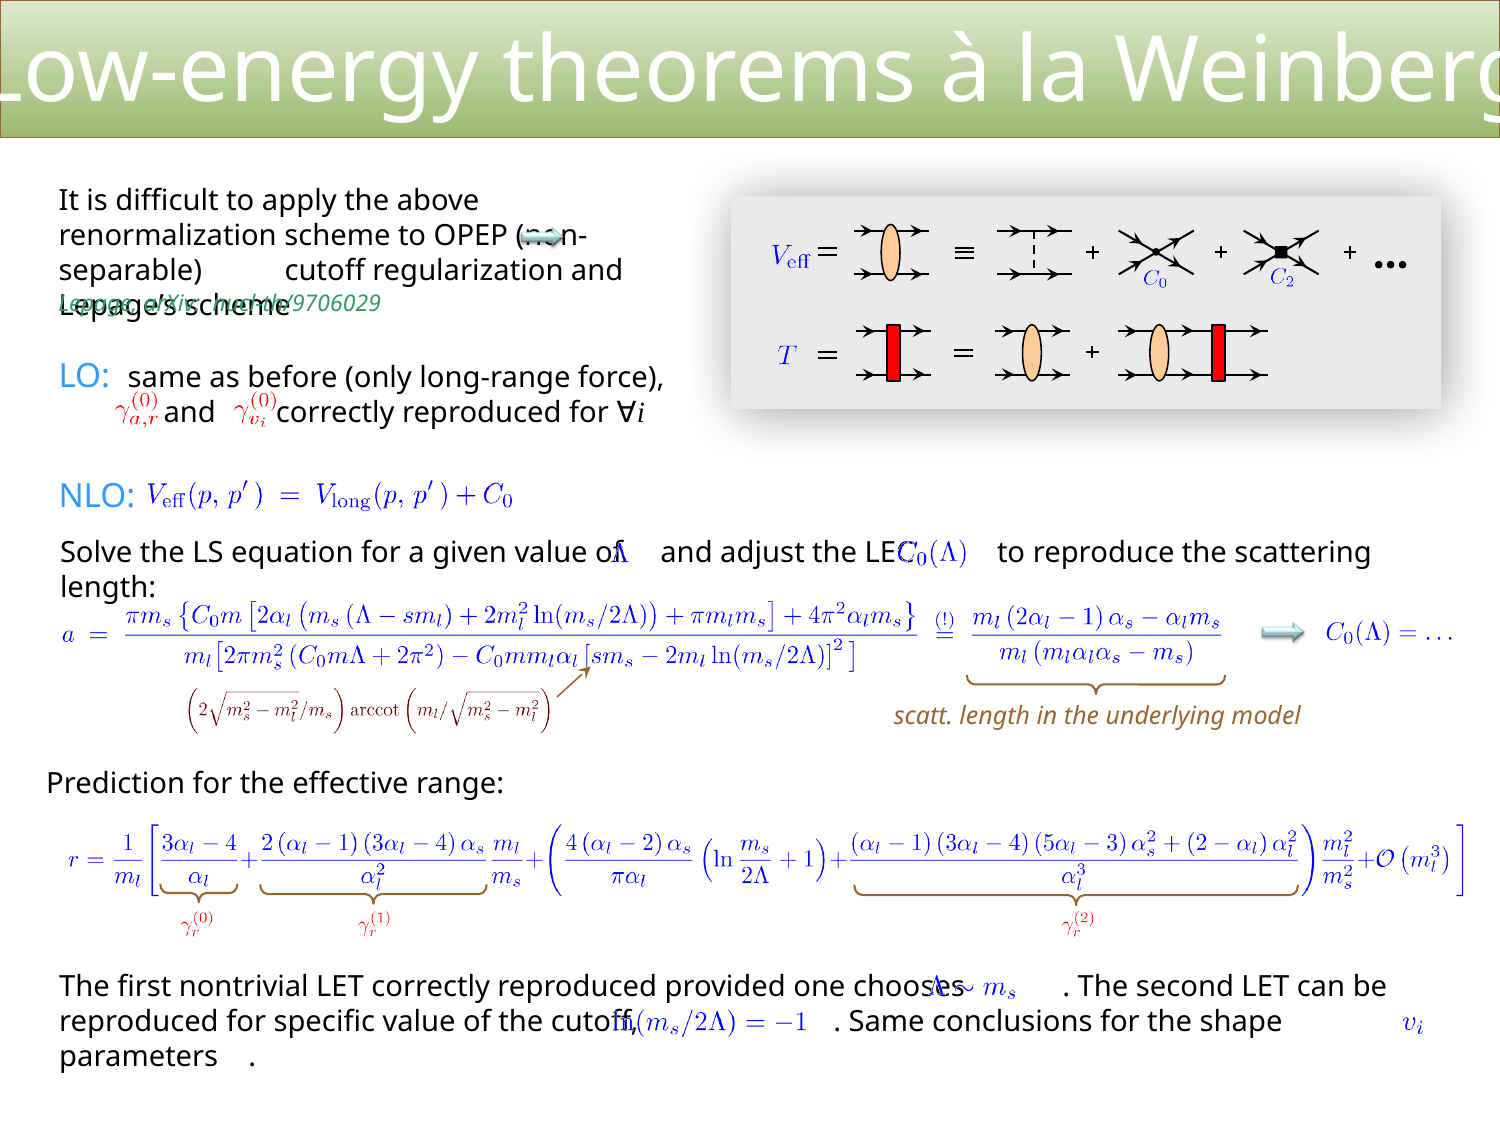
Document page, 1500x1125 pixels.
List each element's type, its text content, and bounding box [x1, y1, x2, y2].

text_box [969, 679, 1225, 692]
picture [775, 336, 798, 365]
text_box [1343, 245, 1357, 259]
text_box scatt. length in the underlying model [879, 692, 1317, 737]
picture [113, 390, 158, 429]
picture [515, 224, 569, 255]
picture [61, 599, 1223, 673]
picture [770, 241, 812, 270]
text_box [1212, 324, 1225, 330]
text_box LO: same as before (only long-range force), and correctly reproduced for ∀i [43, 346, 757, 436]
picture [179, 910, 214, 938]
picture [927, 973, 1018, 1001]
text_box [1212, 340, 1225, 374]
text_box [1026, 324, 1038, 330]
text_box [881, 240, 901, 273]
text_box Prediction for the effective range: [31, 757, 520, 807]
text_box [954, 349, 974, 357]
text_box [1214, 245, 1228, 259]
picture [186, 686, 550, 734]
picture [1143, 275, 1167, 290]
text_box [817, 351, 838, 359]
text_box [1374, 260, 1383, 269]
text_box The first nontrivial LET correctly reproduced provided one chooses . The second LET can be reproduced for specific value of the cutoff, . Same conclusions for the shape parameters . [44, 959, 1464, 1080]
text_box [884, 224, 897, 230]
text_box Lepage, arXiv: nucl-th/9706029 [43, 281, 397, 324]
text_box [1149, 340, 1169, 374]
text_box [45, 525, 1434, 577]
picture [356, 910, 396, 938]
text_box [1153, 324, 1165, 330]
text_box Low-energy theorems à la Weinberg [0, 2, 1500, 128]
text_box [0, 128, 1500, 138]
picture [1270, 266, 1294, 288]
picture [1325, 619, 1454, 648]
text_box [1022, 340, 1042, 373]
text_box [1386, 260, 1395, 269]
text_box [1118, 230, 1194, 275]
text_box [1086, 245, 1100, 259]
picture [1400, 1016, 1423, 1036]
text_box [817, 248, 838, 255]
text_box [1085, 345, 1099, 359]
text_box It is difficult to apply the above renormalization scheme to OPEP (non-separable) cutoff regularization and Lepage’s scheme [43, 174, 689, 329]
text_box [1243, 230, 1319, 275]
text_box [556, 666, 591, 698]
picture [610, 1008, 806, 1039]
picture [65, 822, 1465, 897]
picture [1256, 619, 1310, 649]
text_box [731, 196, 1442, 409]
text_box [1398, 260, 1407, 269]
picture [232, 390, 277, 429]
picture [1060, 910, 1096, 938]
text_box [954, 247, 975, 259]
text_box [887, 324, 900, 330]
text_box [887, 340, 900, 373]
picture [146, 478, 513, 512]
text_box NLO: [43, 467, 175, 522]
